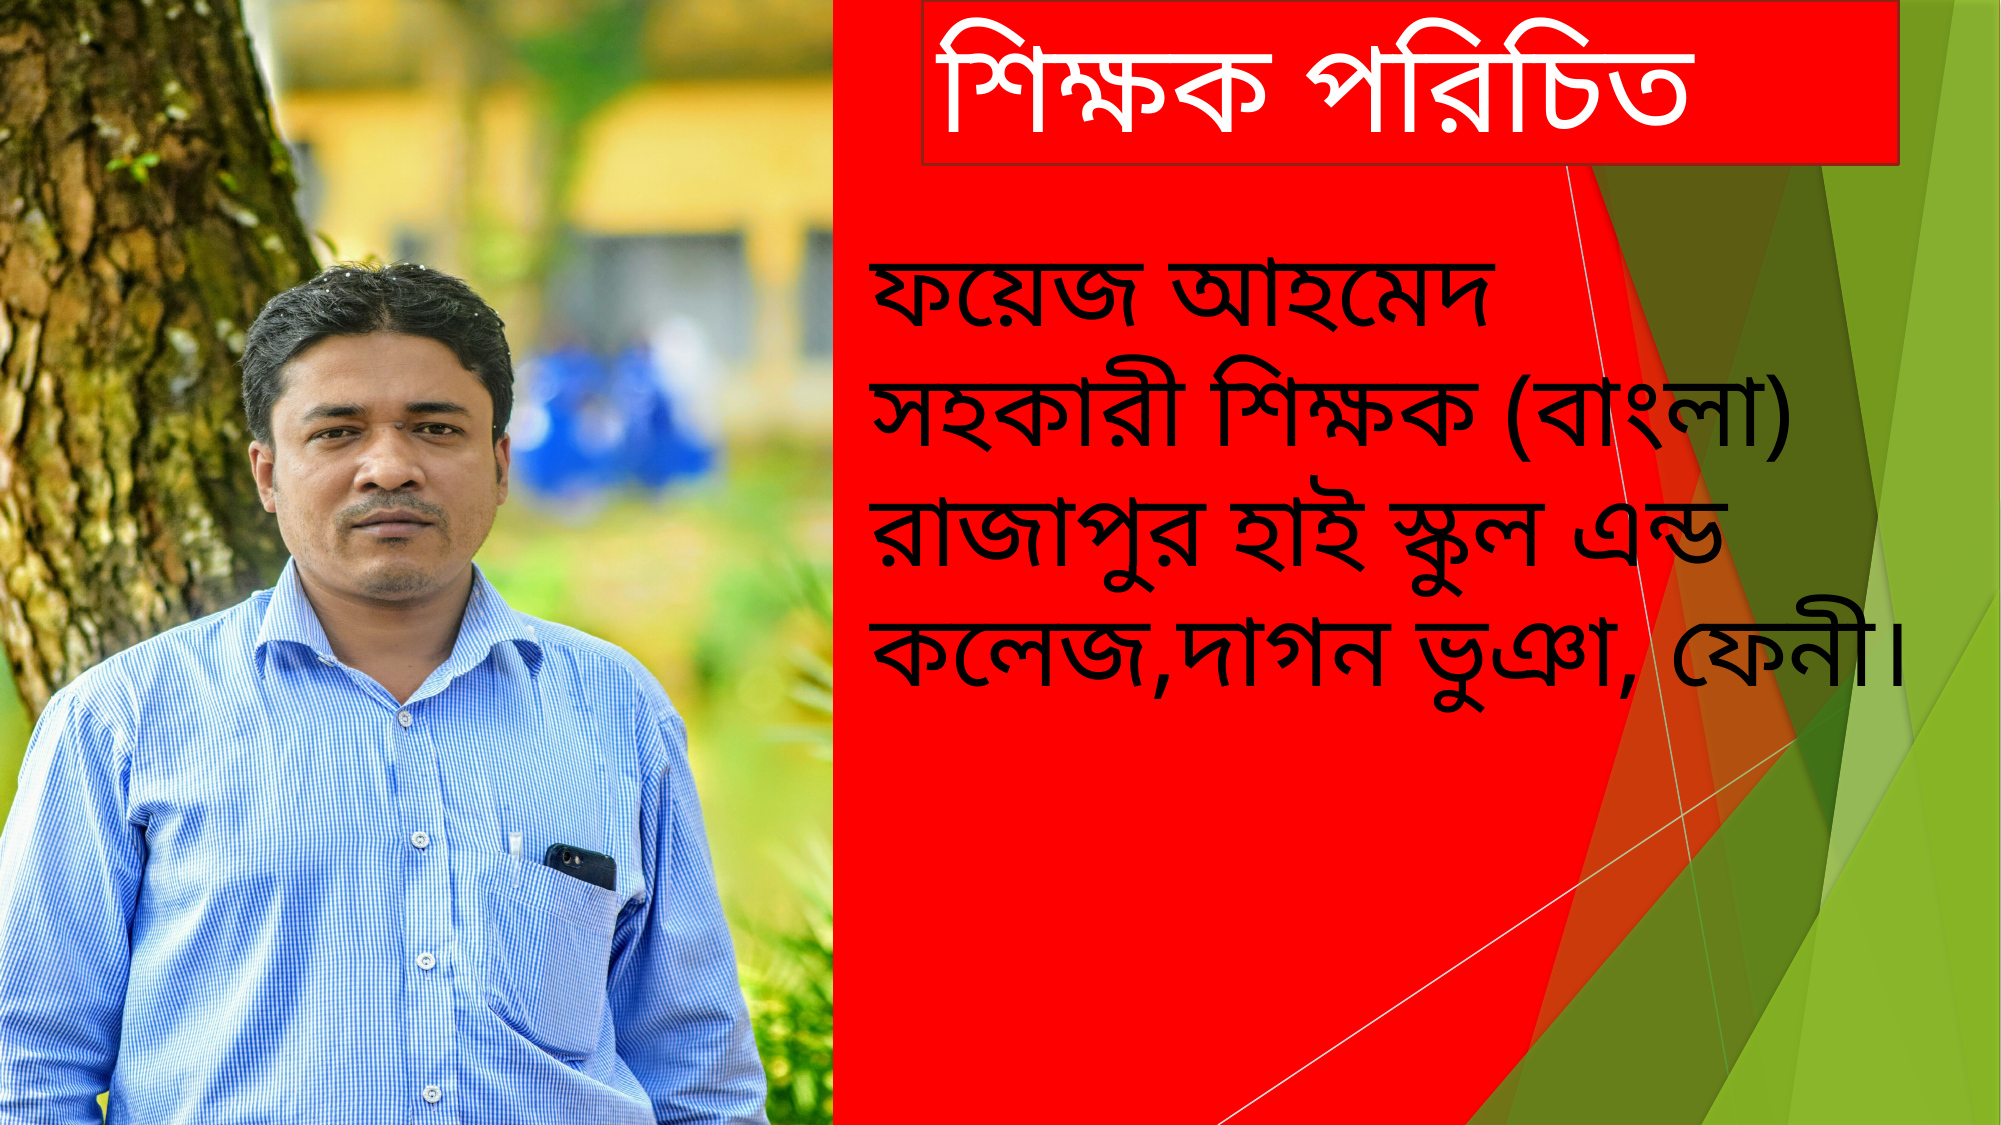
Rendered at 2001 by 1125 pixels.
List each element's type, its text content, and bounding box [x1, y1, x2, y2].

text_box শিক্ষক পরিচিত [921, 0, 1900, 166]
text_box ফয়েজ আহমেদ সহকারী শিক্ষক (বাংলা) রাজাপুর হাই স্কুল এন্ড কলেজ,দাগন ভুঞা, ফেনী। [856, 219, 2000, 714]
picture [0, 0, 834, 1125]
